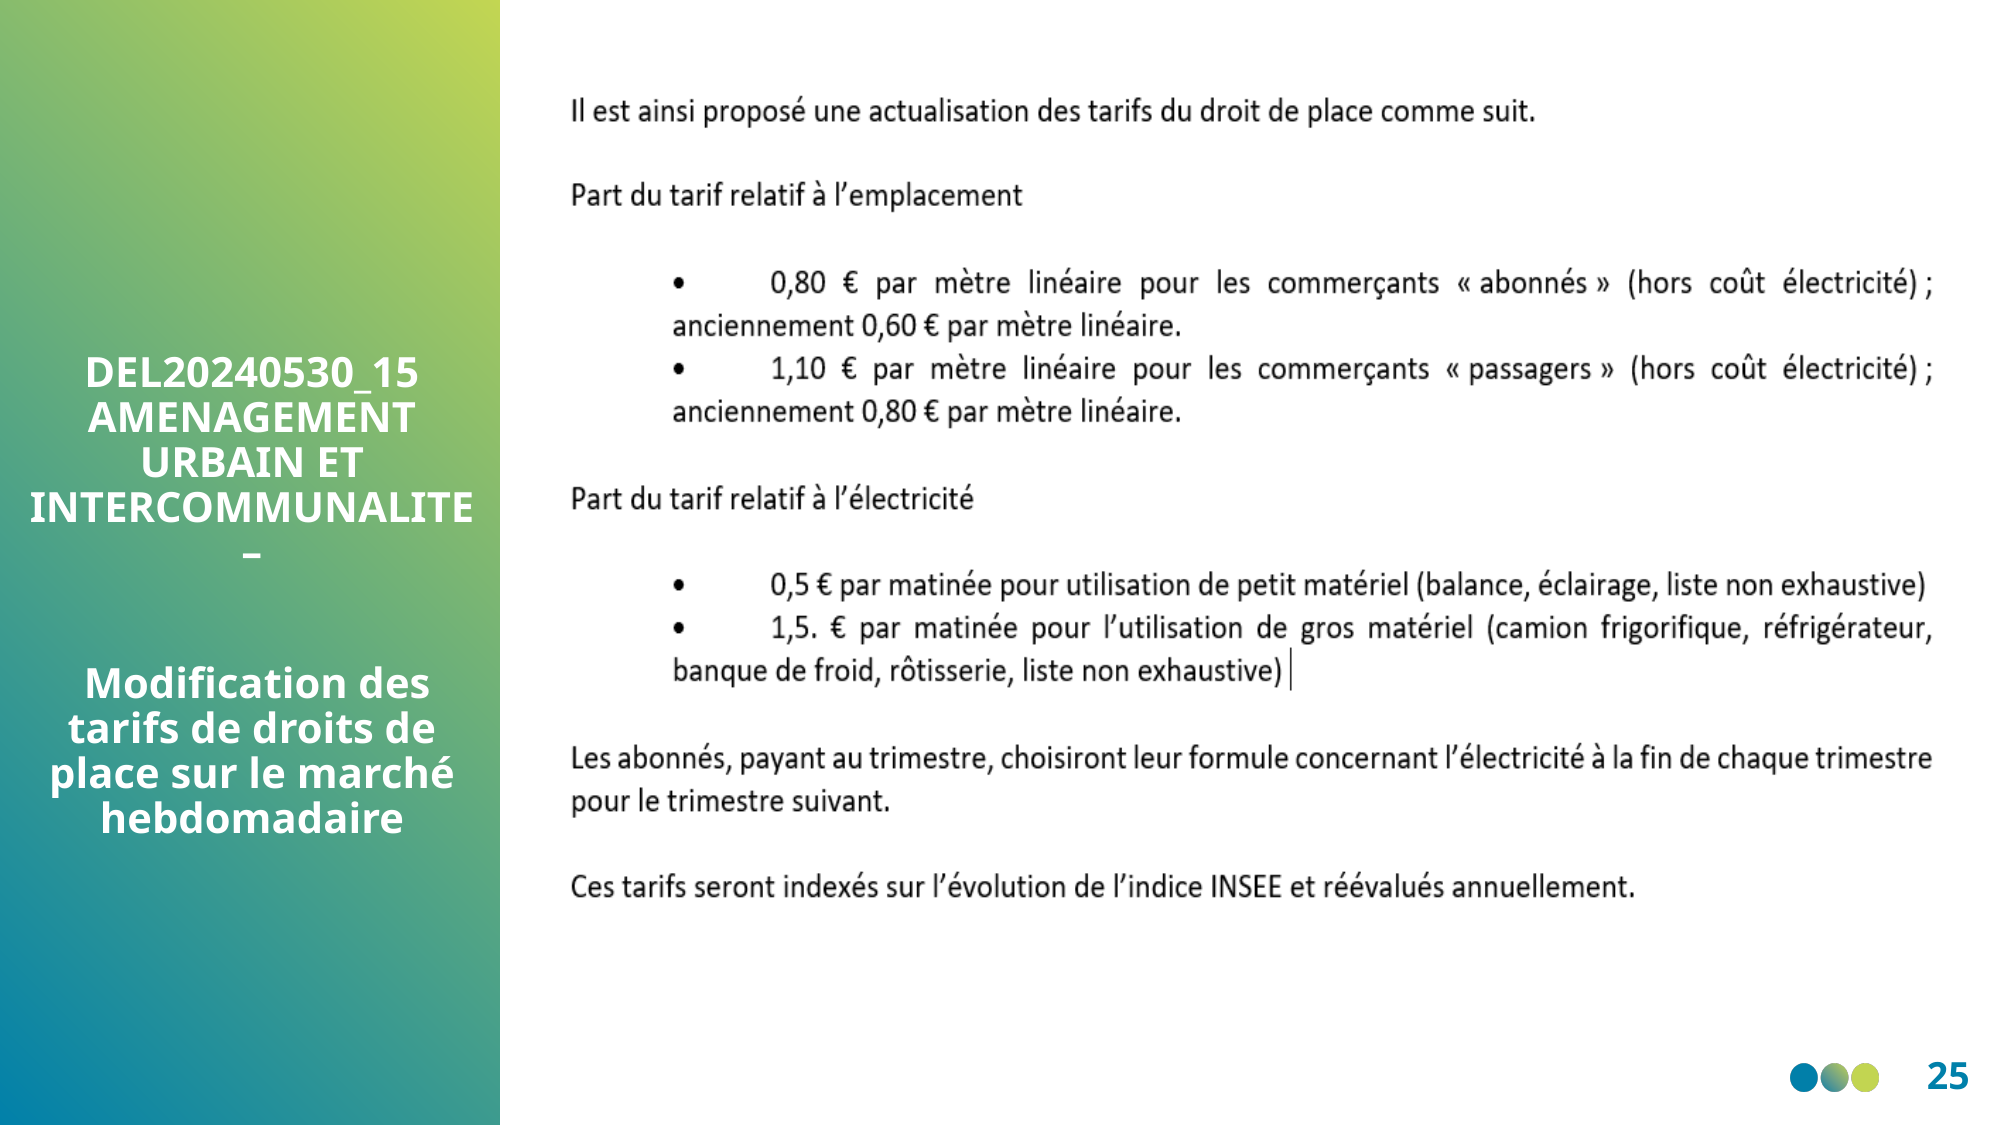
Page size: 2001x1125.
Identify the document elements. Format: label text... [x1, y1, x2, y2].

picture [1810, 1063, 1879, 1092]
picture [1790, 1063, 1798, 1072]
list DEL20240530_15 AMENAGEMENT URBAIN ET INTERCOMMUNALITE – Modification des tarifs de droits de place sur le marché hebdomadaire [0, 343, 505, 1125]
picture [1790, 1084, 1798, 1092]
picture [560, 78, 1938, 1047]
